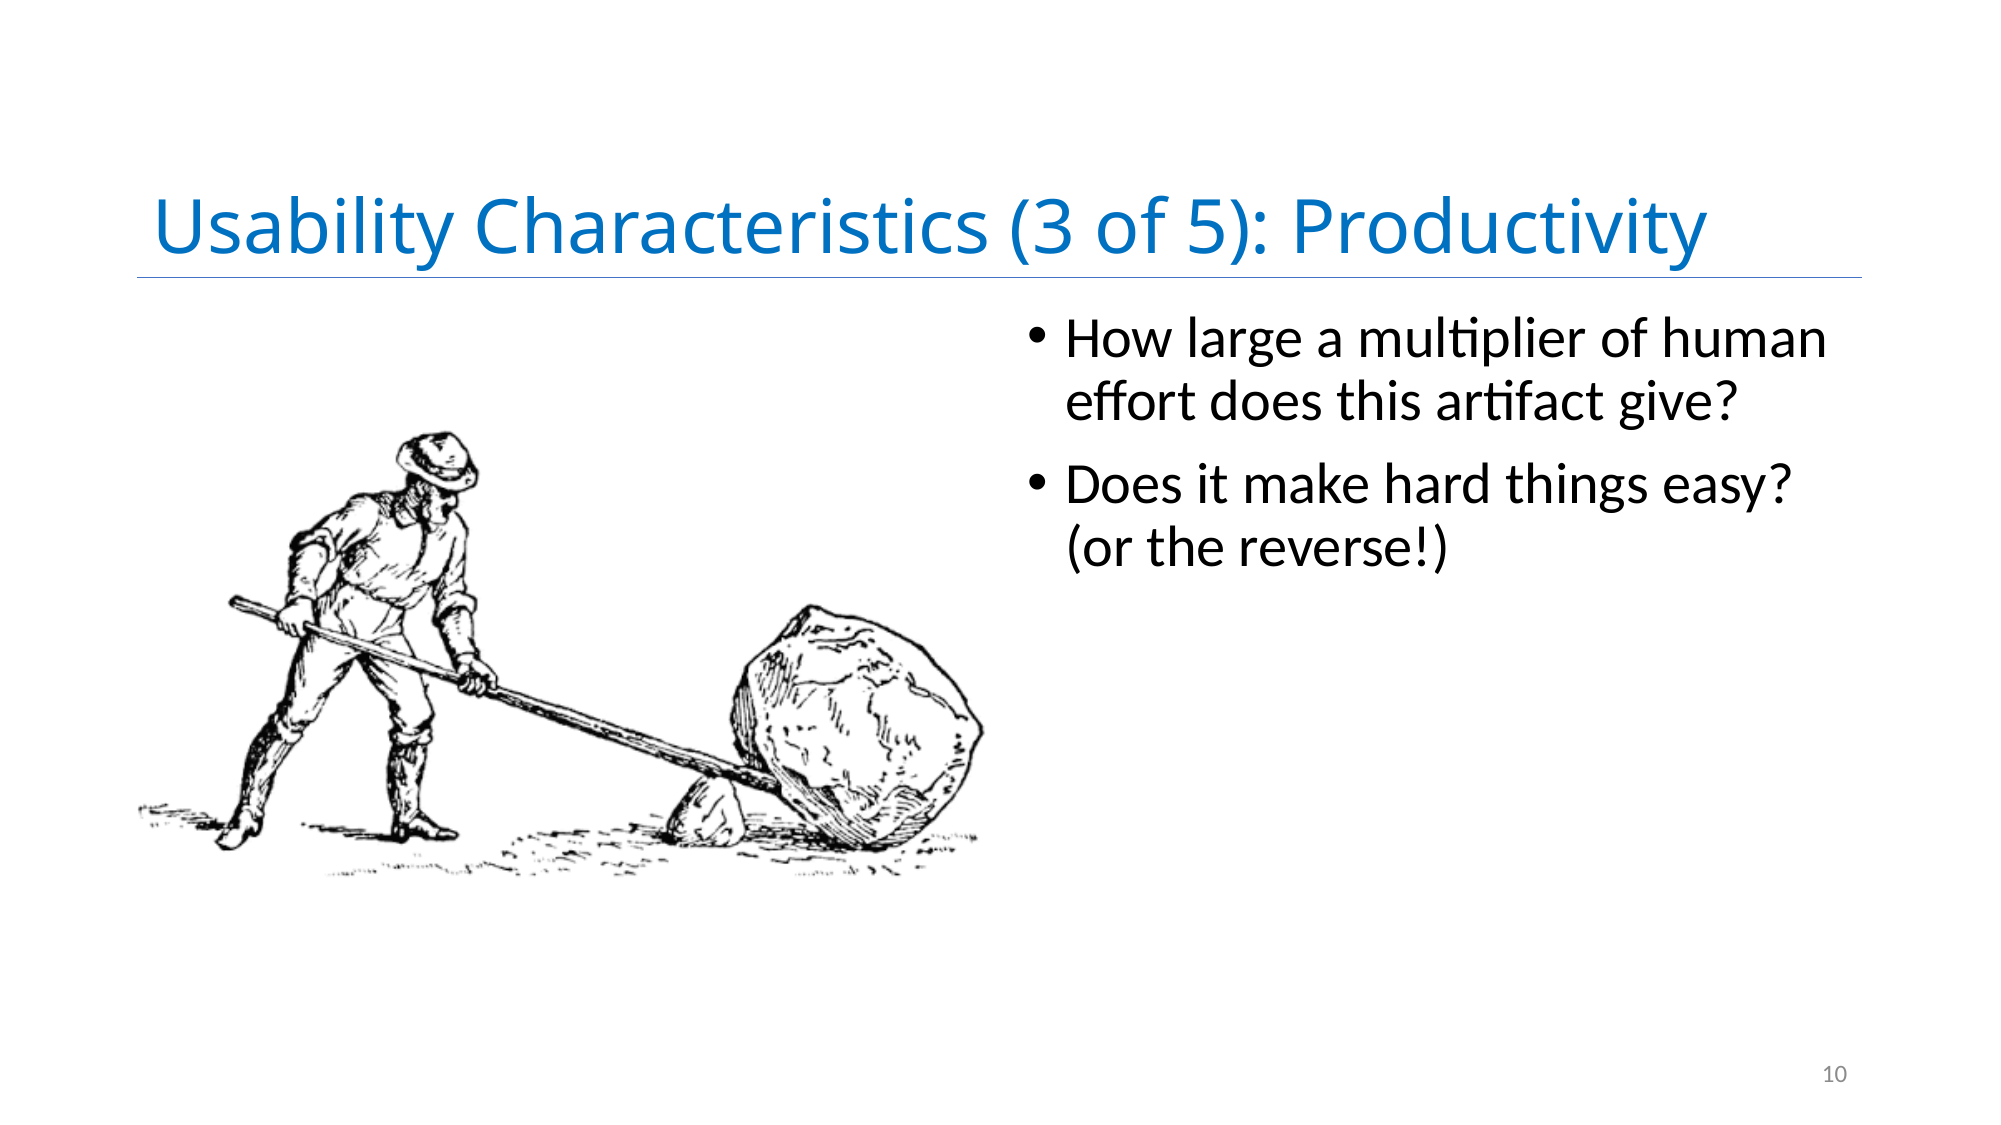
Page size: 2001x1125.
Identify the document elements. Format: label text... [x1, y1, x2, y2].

picture [137, 428, 988, 884]
slide_number 10 [1412, 1042, 1863, 1103]
title Usability Characteristics (3 of 5): Productivity [137, 59, 1863, 278]
list How large a multiplier of human effort does this artifact give? Does it make hard things easy? (or the reverse!) [1012, 299, 1863, 1014]
